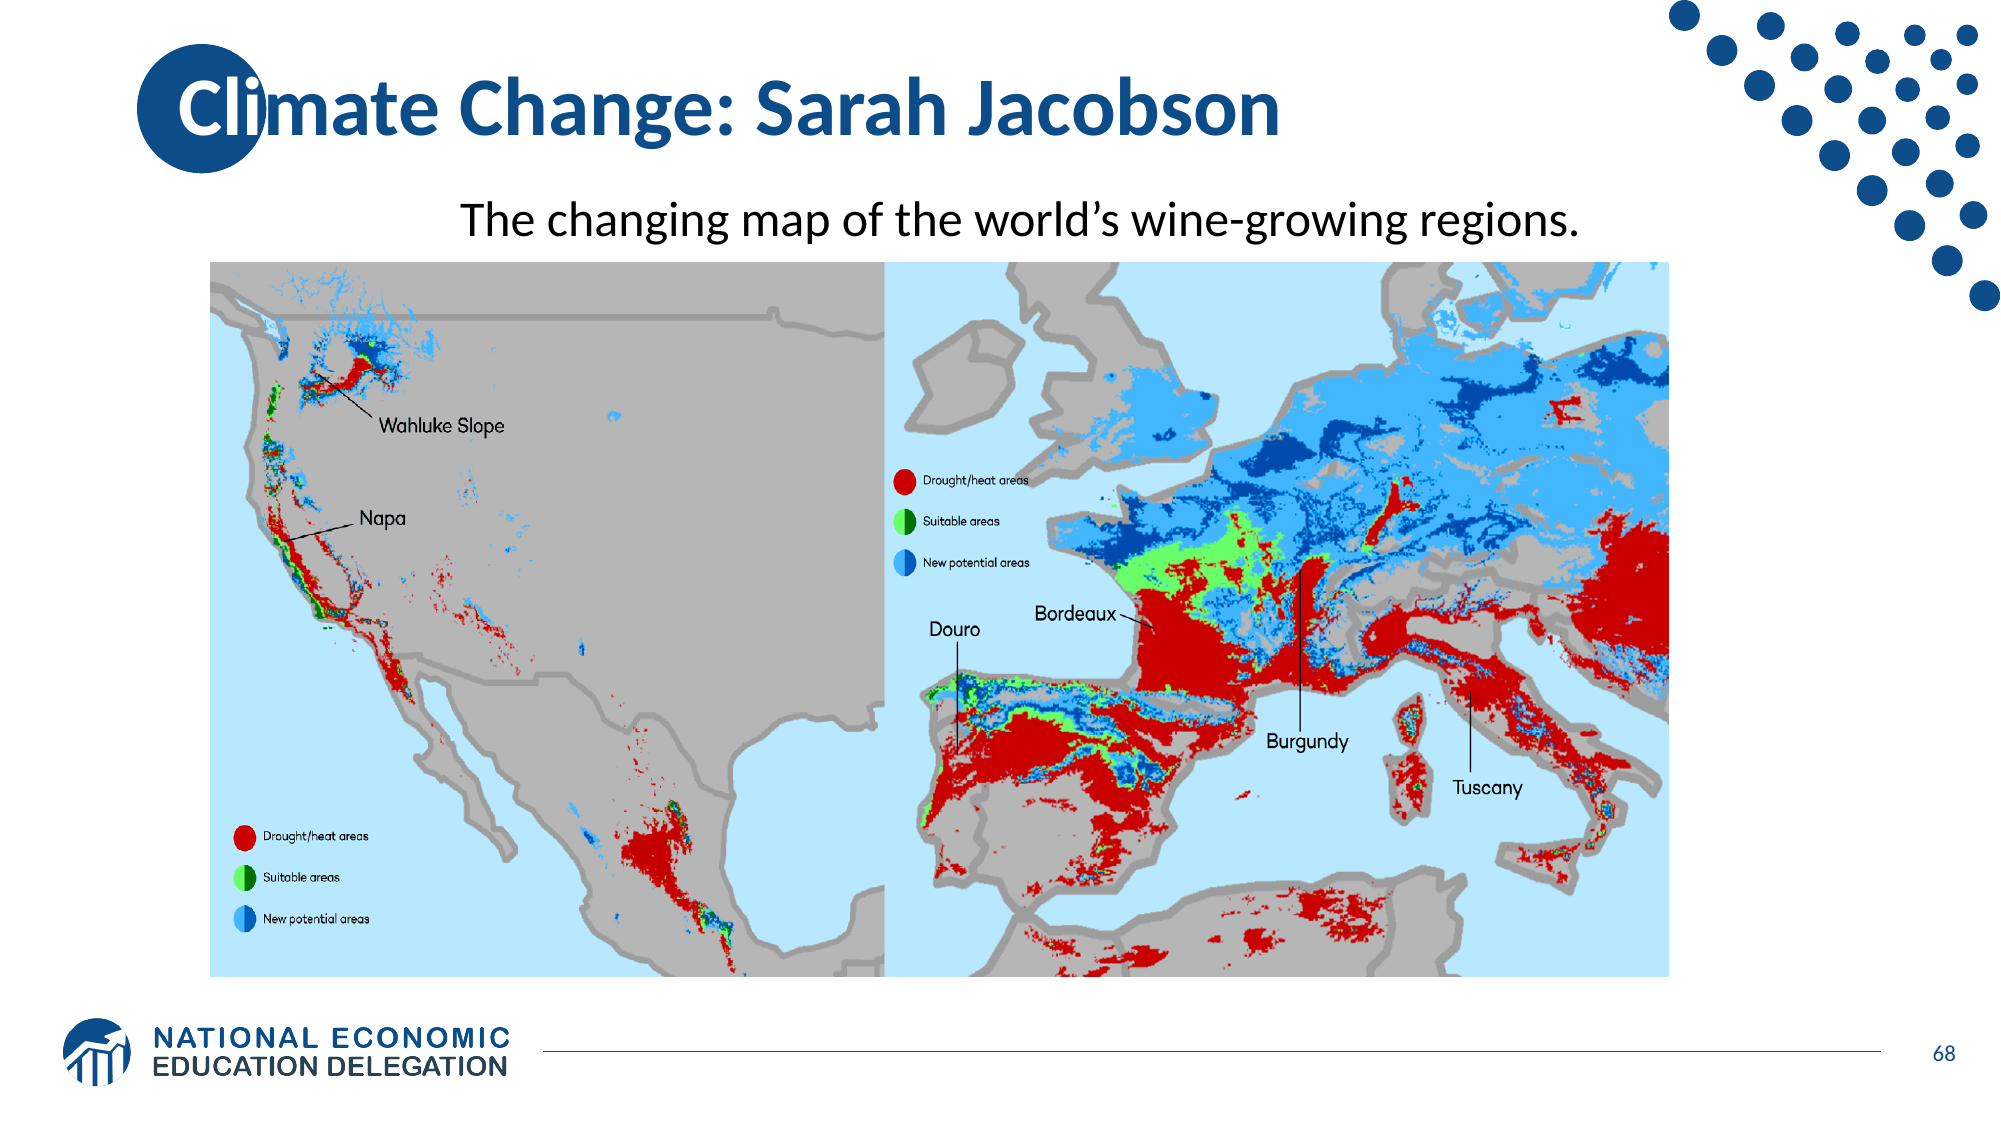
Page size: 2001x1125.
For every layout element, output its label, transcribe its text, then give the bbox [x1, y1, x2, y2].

text_box The changing map of the world’s wine-growing regions. [445, 179, 1596, 255]
picture [210, 262, 1669, 977]
title Climate Change: Sarah Jacobson [163, 0, 1888, 218]
picture [55, 1013, 520, 1091]
slide_number 68 [1521, 1022, 1972, 1082]
